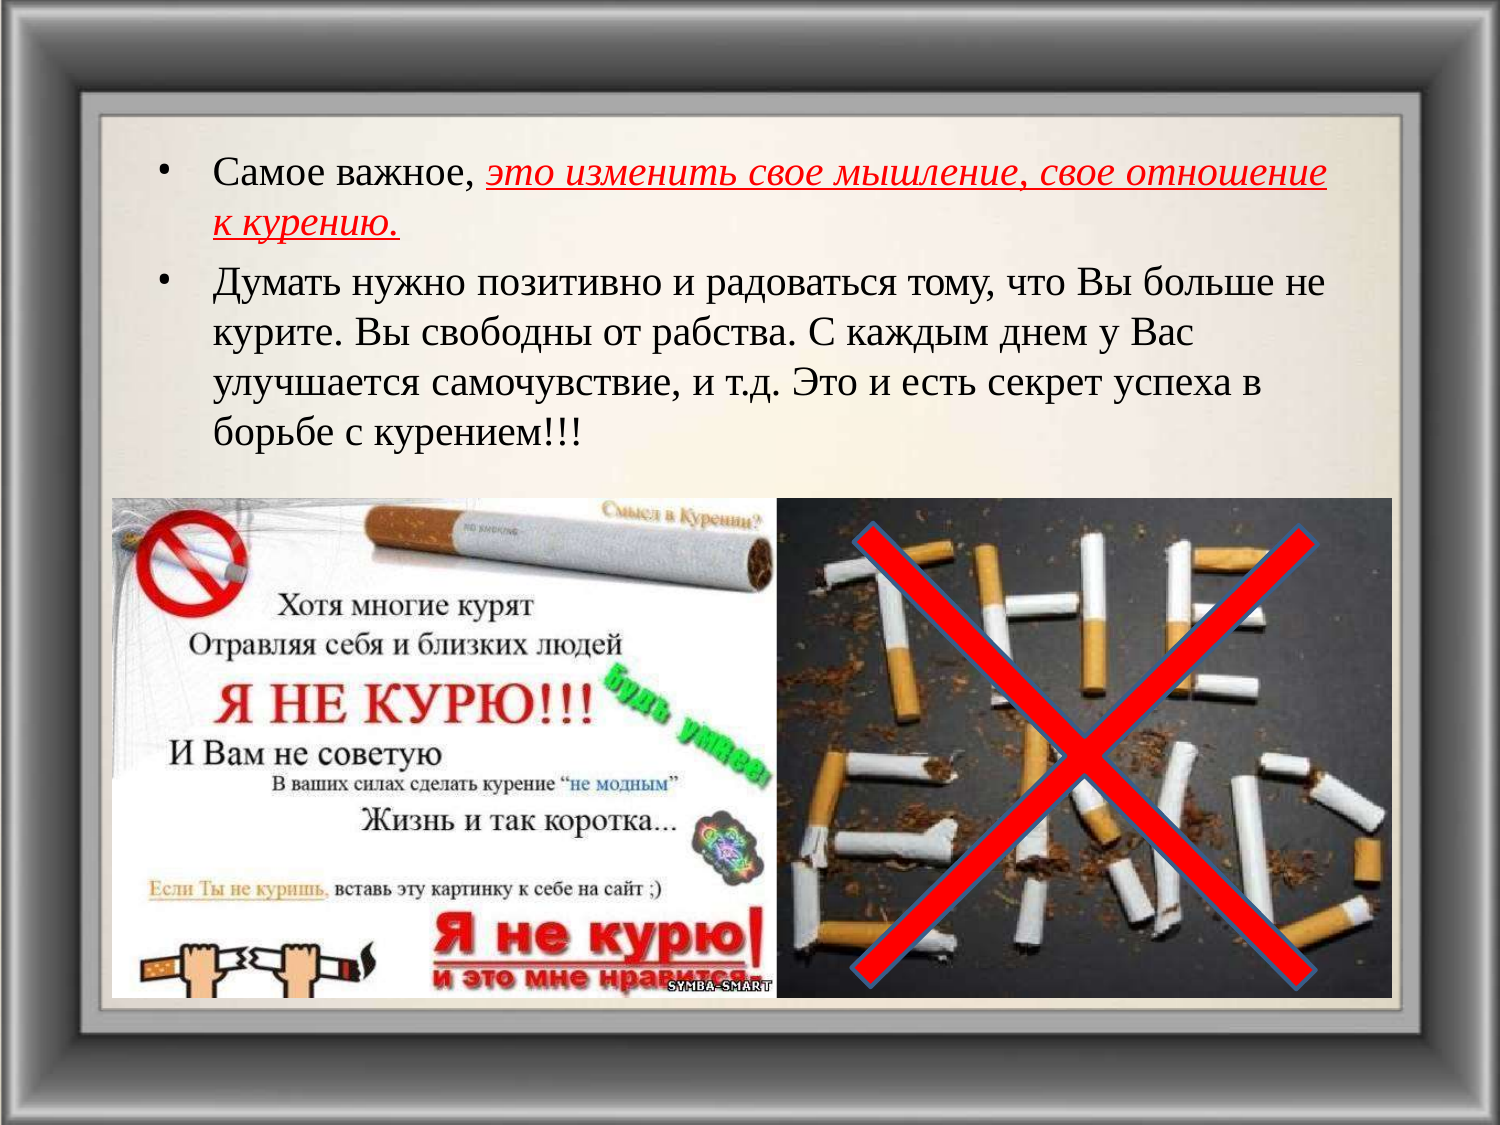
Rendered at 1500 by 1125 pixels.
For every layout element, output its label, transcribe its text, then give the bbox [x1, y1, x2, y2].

picture [0, 0, 1500, 1125]
text_box Самое важное, это изменить свое мышление, свое отношение к курению. Думать нужно позитивно и радоваться тому, что Вы больше не курите. Вы свободны от рабства. С каждым днем у Вас улучшается самочувствие, и т.д. Это и есть секрет успеха в борьбе с курением!!! [154, 141, 1333, 454]
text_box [111, 498, 1393, 999]
